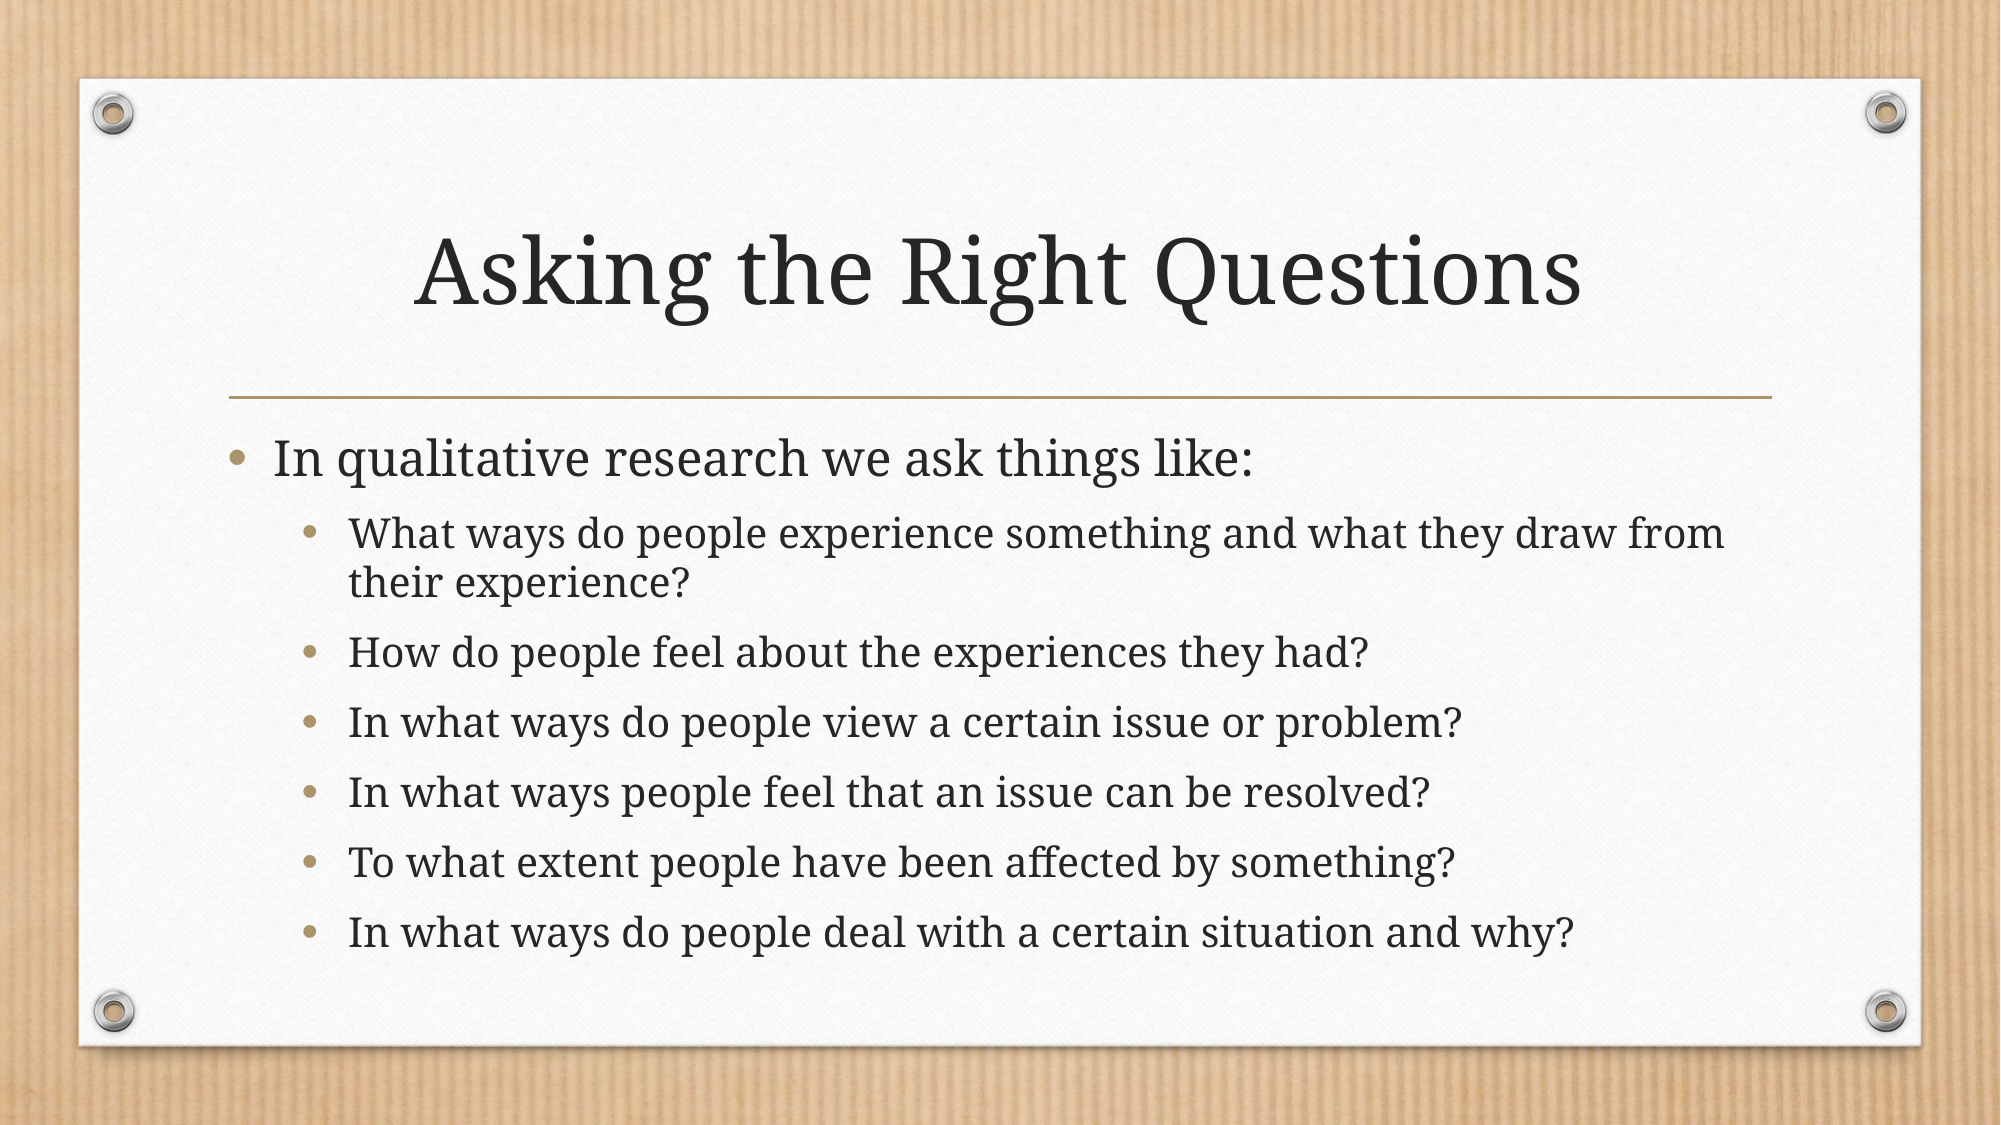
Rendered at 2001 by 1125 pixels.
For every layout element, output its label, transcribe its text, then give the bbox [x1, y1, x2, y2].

title Asking the Right Questions [212, 161, 1788, 375]
list In qualitative research we ask things like: What ways do people experience something and what they draw from their experience? How do people feel about the experiences they had? In what ways do people view a certain issue or problem? In what ways people feel that an issue can be resolved? To what extent people have been affected by something? In what ways do people deal with a certain situation and why? [212, 419, 1788, 964]
picture [0, 0, 2001, 1125]
